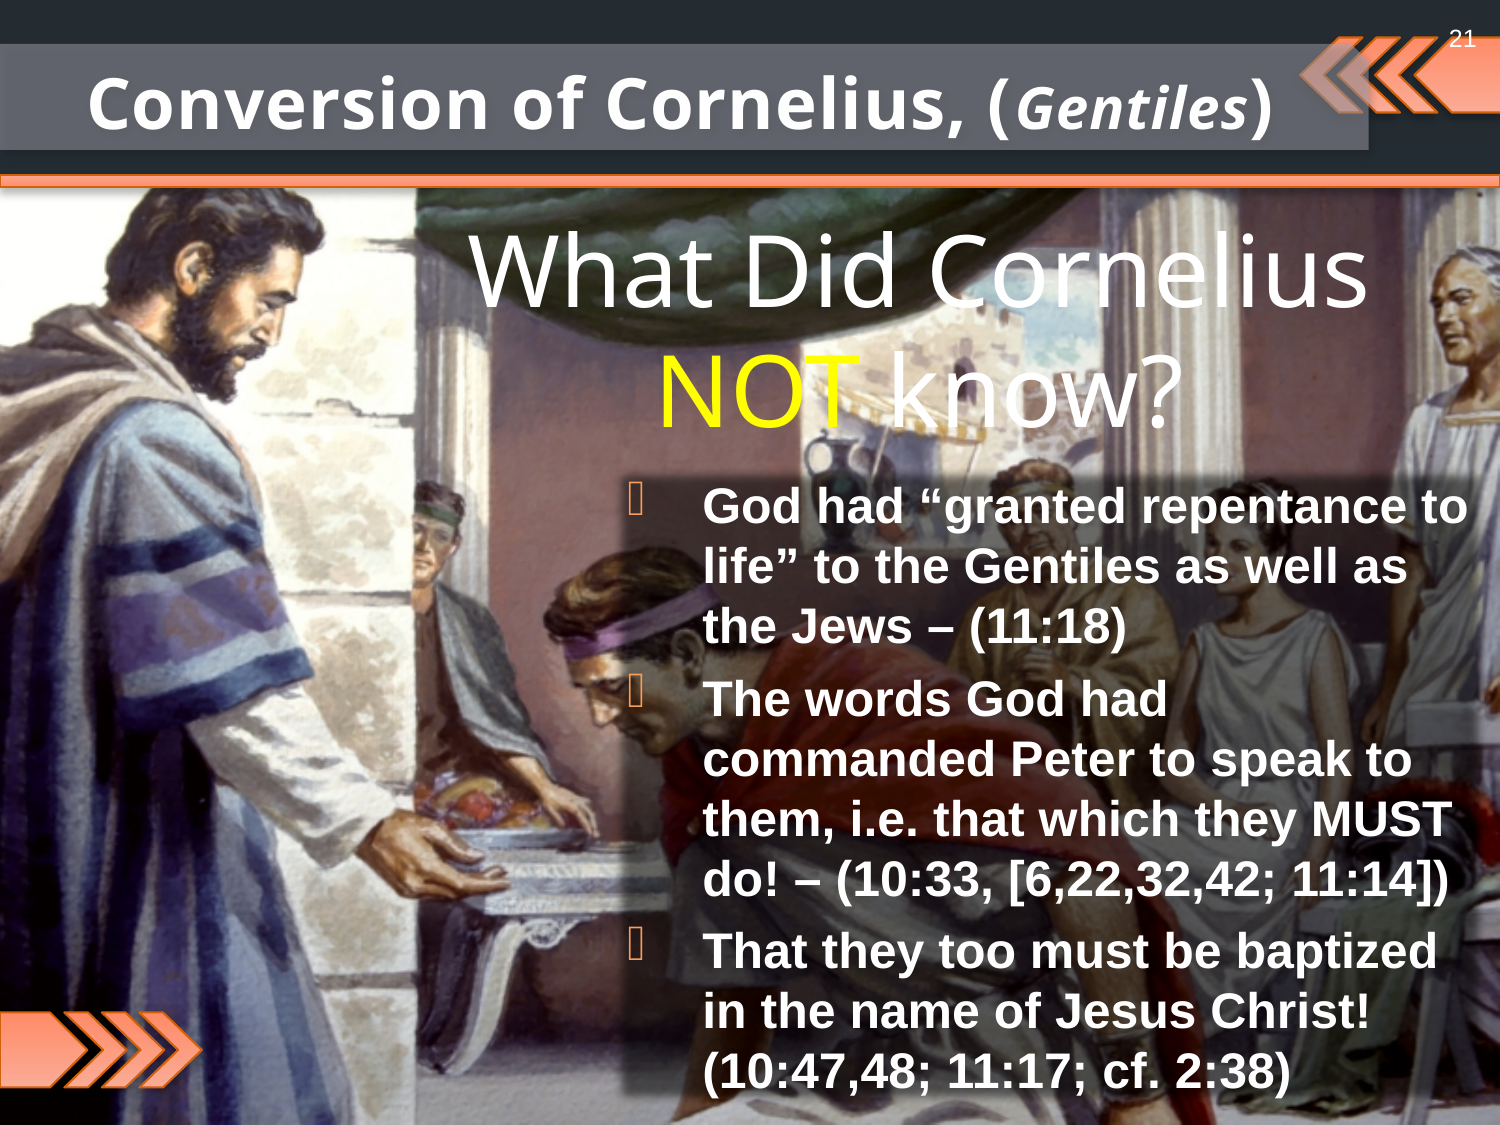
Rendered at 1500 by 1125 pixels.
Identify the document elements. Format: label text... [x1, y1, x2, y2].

slide_number 21 [1337, 12, 1492, 36]
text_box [1299, 36, 1500, 113]
picture [0, 186, 1500, 1125]
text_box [0, 1011, 203, 1088]
text_box [0, 174, 1500, 186]
text_box Conversion of Cornelius, (Gentiles) [0, 42, 1371, 152]
